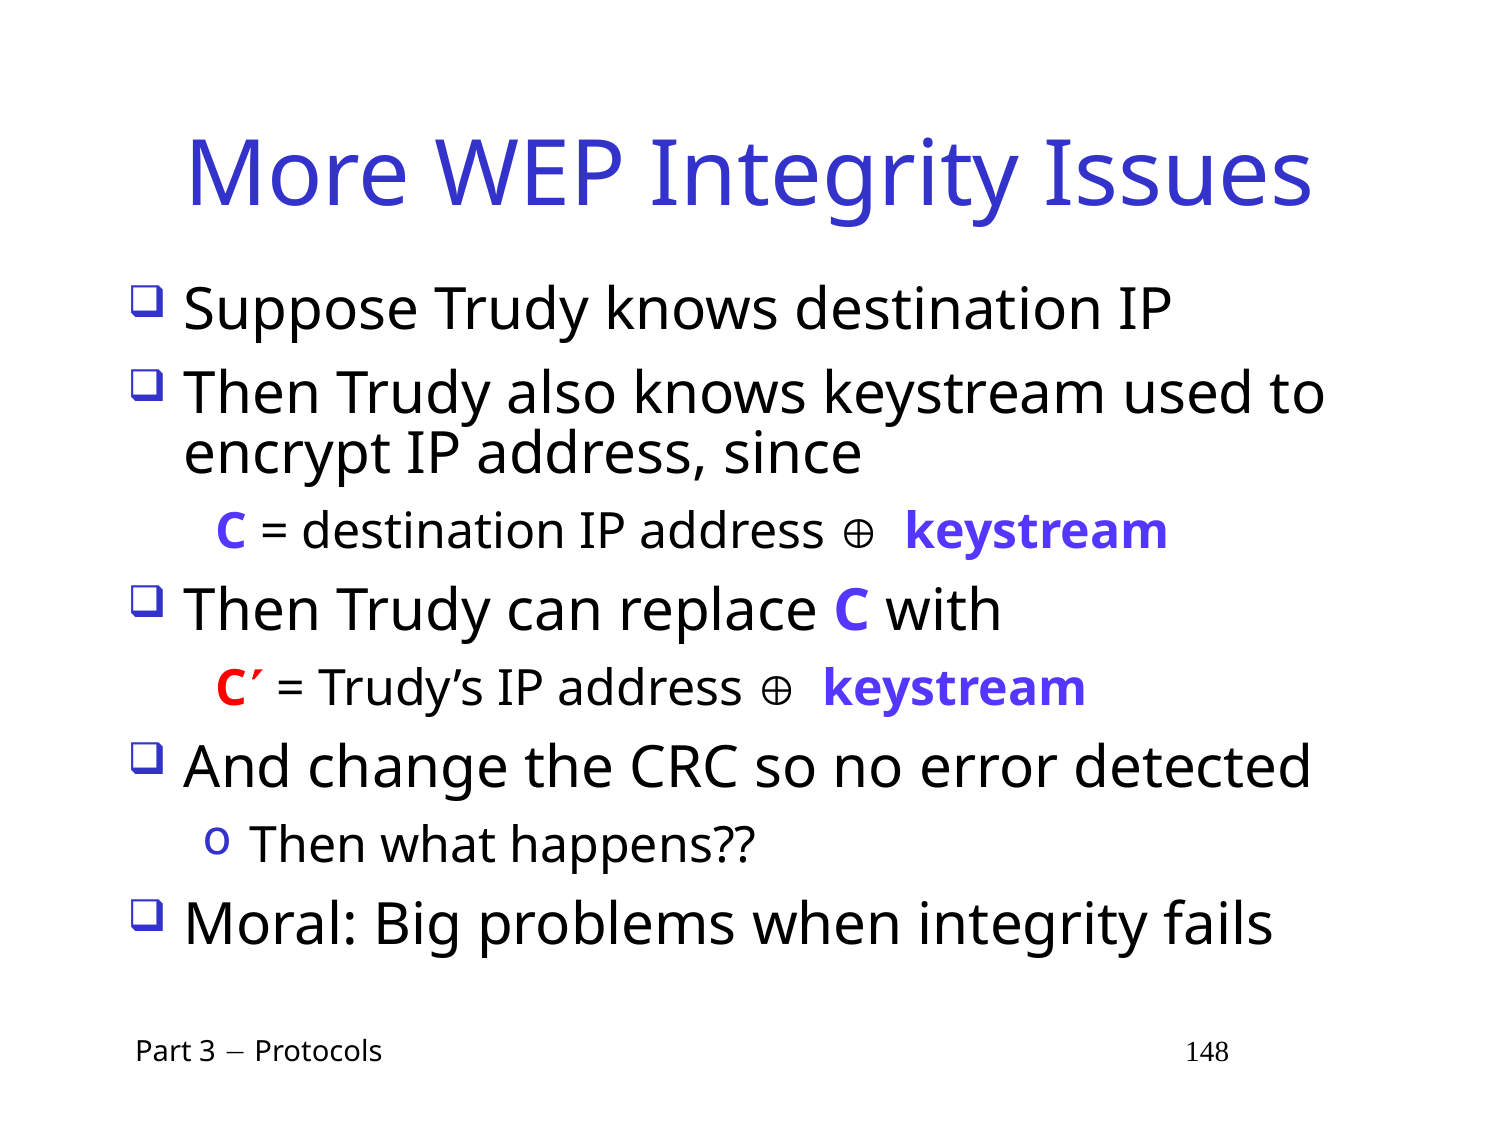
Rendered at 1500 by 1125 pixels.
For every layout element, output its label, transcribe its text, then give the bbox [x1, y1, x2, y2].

title More WEP Integrity Issues [112, 74, 1388, 263]
footer Part 3  Protocols 148 [112, 1024, 1401, 1101]
list Suppose Trudy knows destination IP Then Trudy also knows keystream used to encrypt IP address, since C = destination IP address  keystream Then Trudy can replace C with C = Trudy’s IP address  keystream And change the CRC so no error detected Then what happens?? Moral: Big problems when integrity fails [112, 274, 1401, 988]
